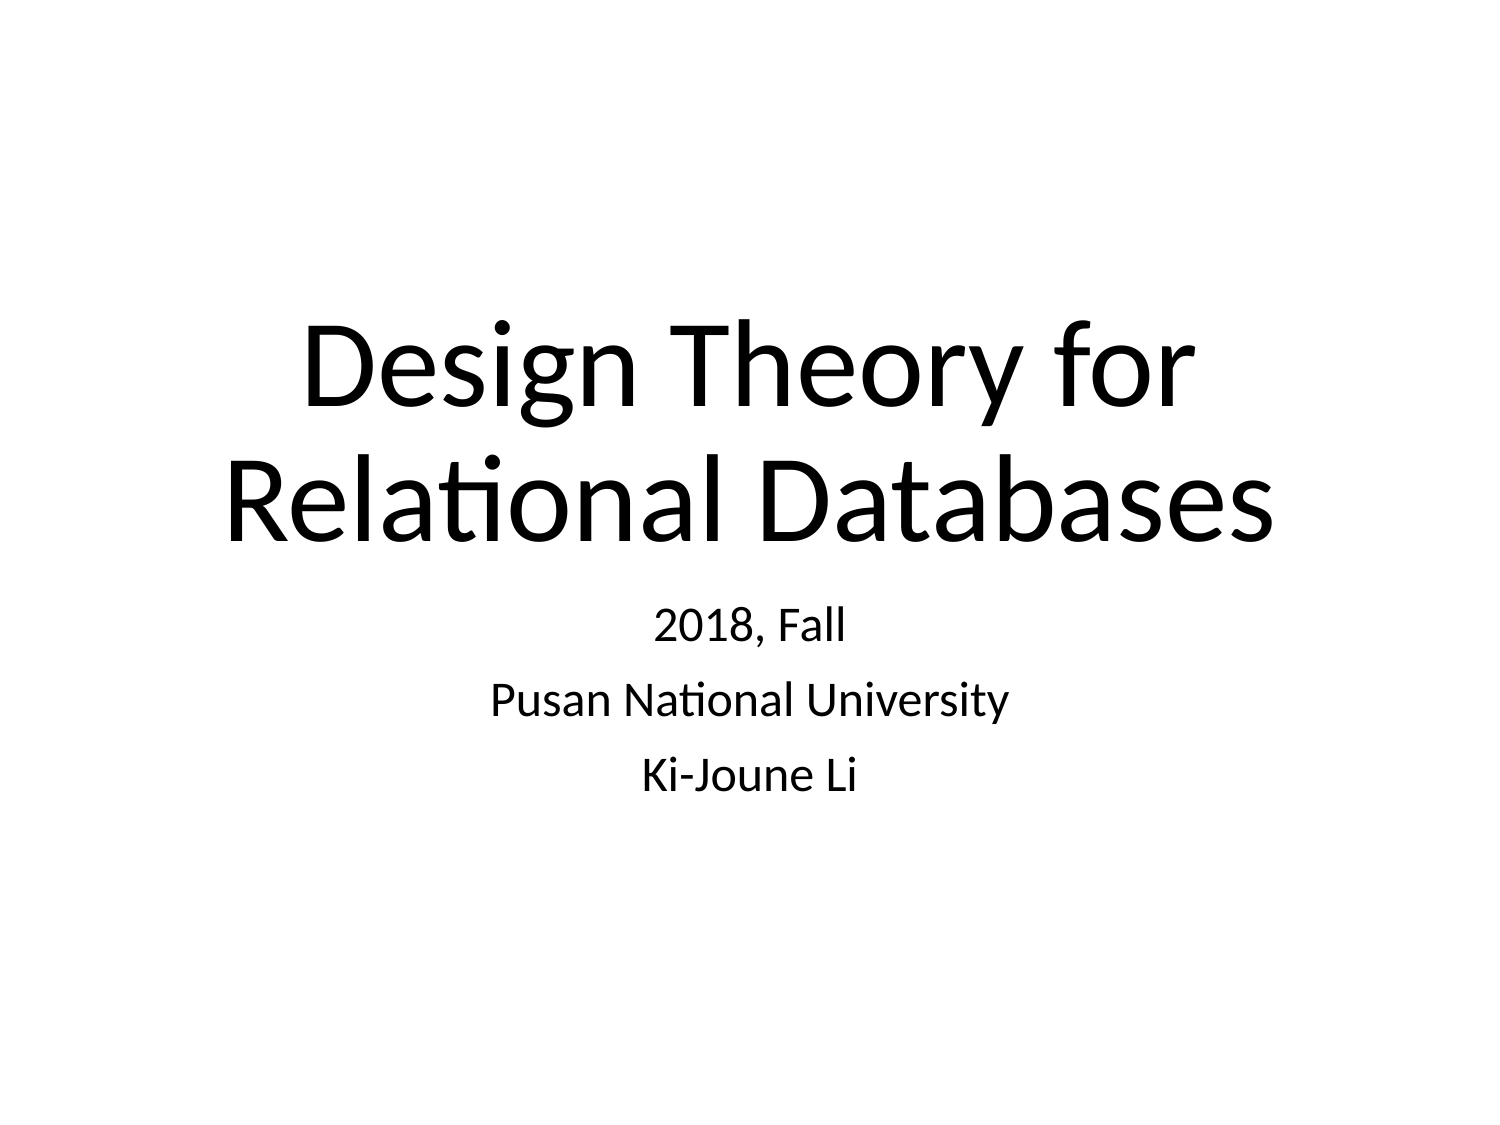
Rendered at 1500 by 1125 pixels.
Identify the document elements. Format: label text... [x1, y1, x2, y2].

subtitle 2018, Fall Pusan National University Ki-Joune Li [187, 590, 1313, 863]
title Design Theory for Relational Databases [112, 184, 1388, 576]
